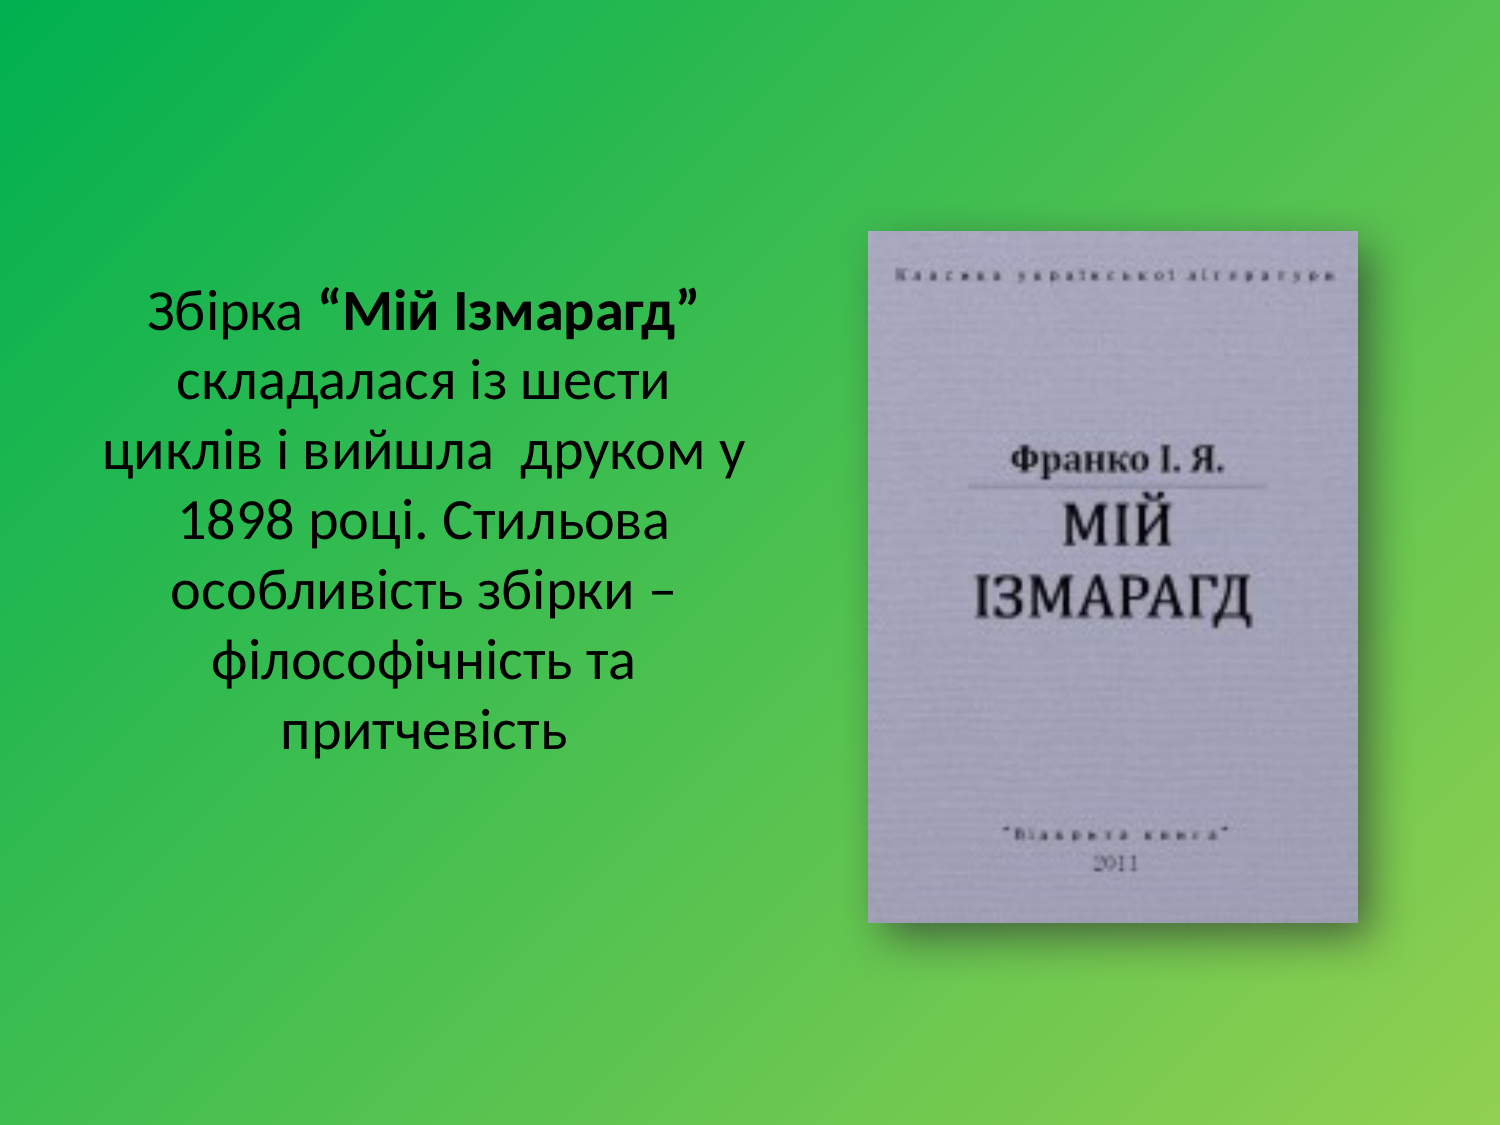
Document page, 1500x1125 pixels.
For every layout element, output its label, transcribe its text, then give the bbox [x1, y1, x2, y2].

picture [867, 231, 1358, 923]
title Збірка “Мій Ізмарагд” складалася із шести циклів і вийшла друком у 1898 році. Стильова особливість збірки – філософічність та притчевість [75, 45, 774, 988]
